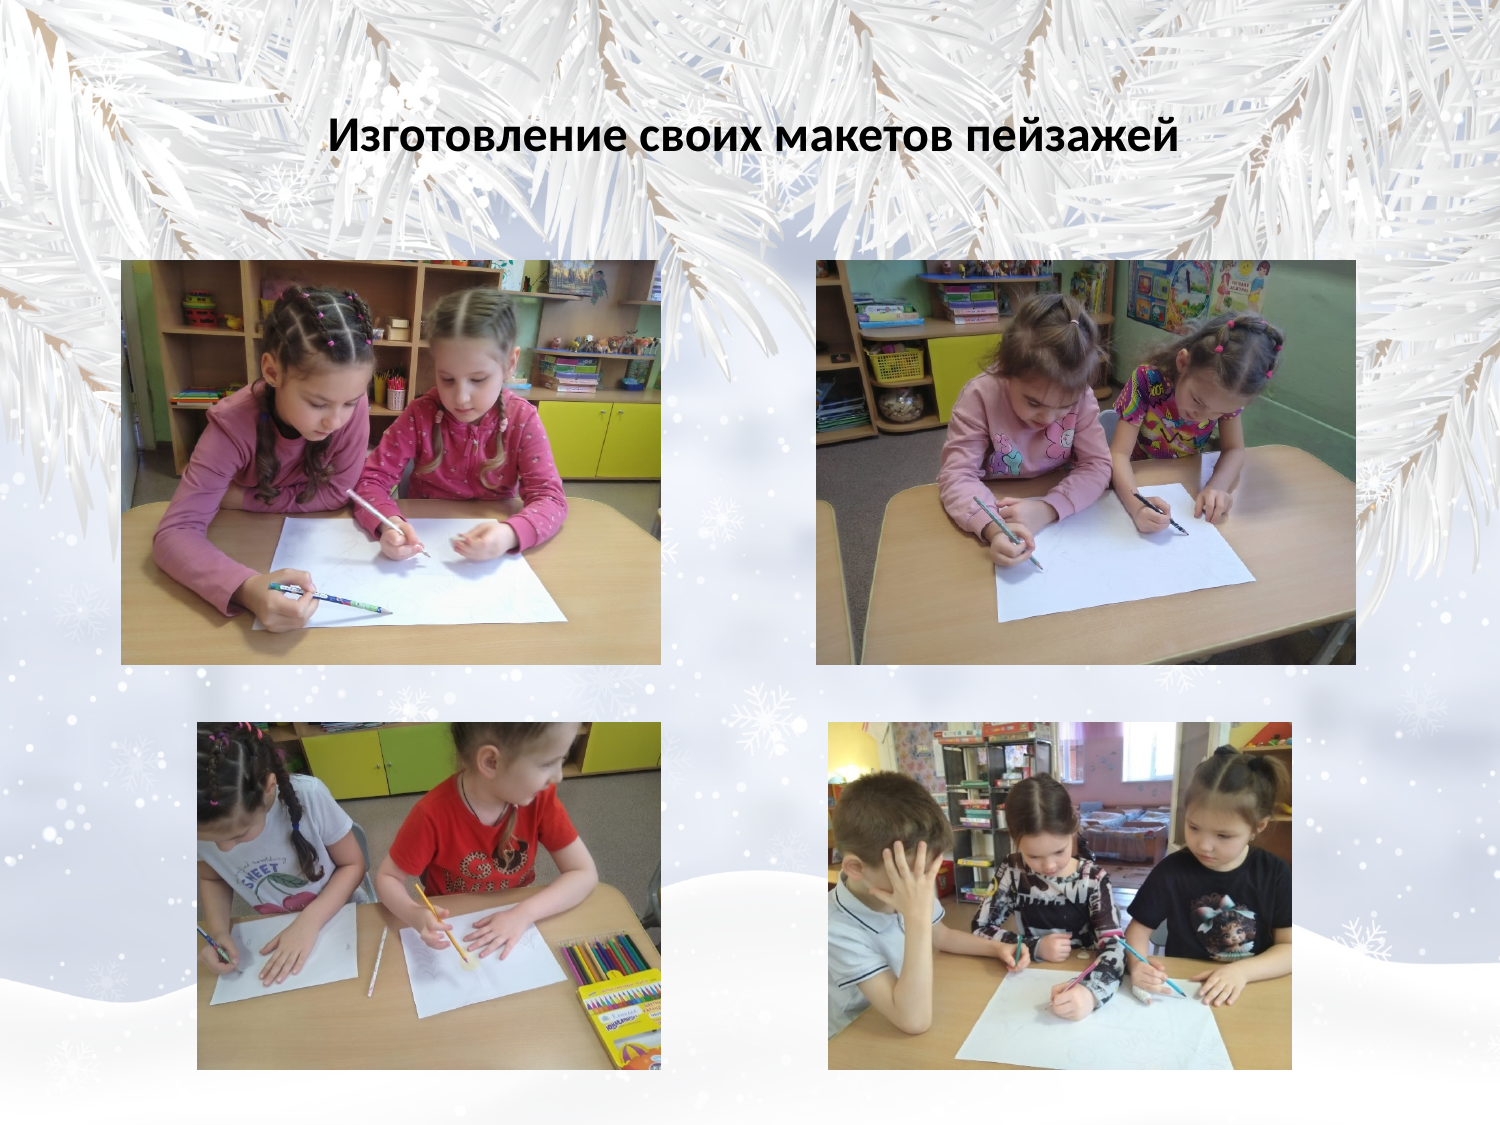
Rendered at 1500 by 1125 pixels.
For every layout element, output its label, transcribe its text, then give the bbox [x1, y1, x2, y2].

picture [197, 722, 661, 1071]
text_box Изготовление своих макетов пейзажей [312, 94, 1223, 169]
picture [816, 260, 1356, 665]
picture [828, 722, 1292, 1070]
picture [121, 260, 661, 665]
